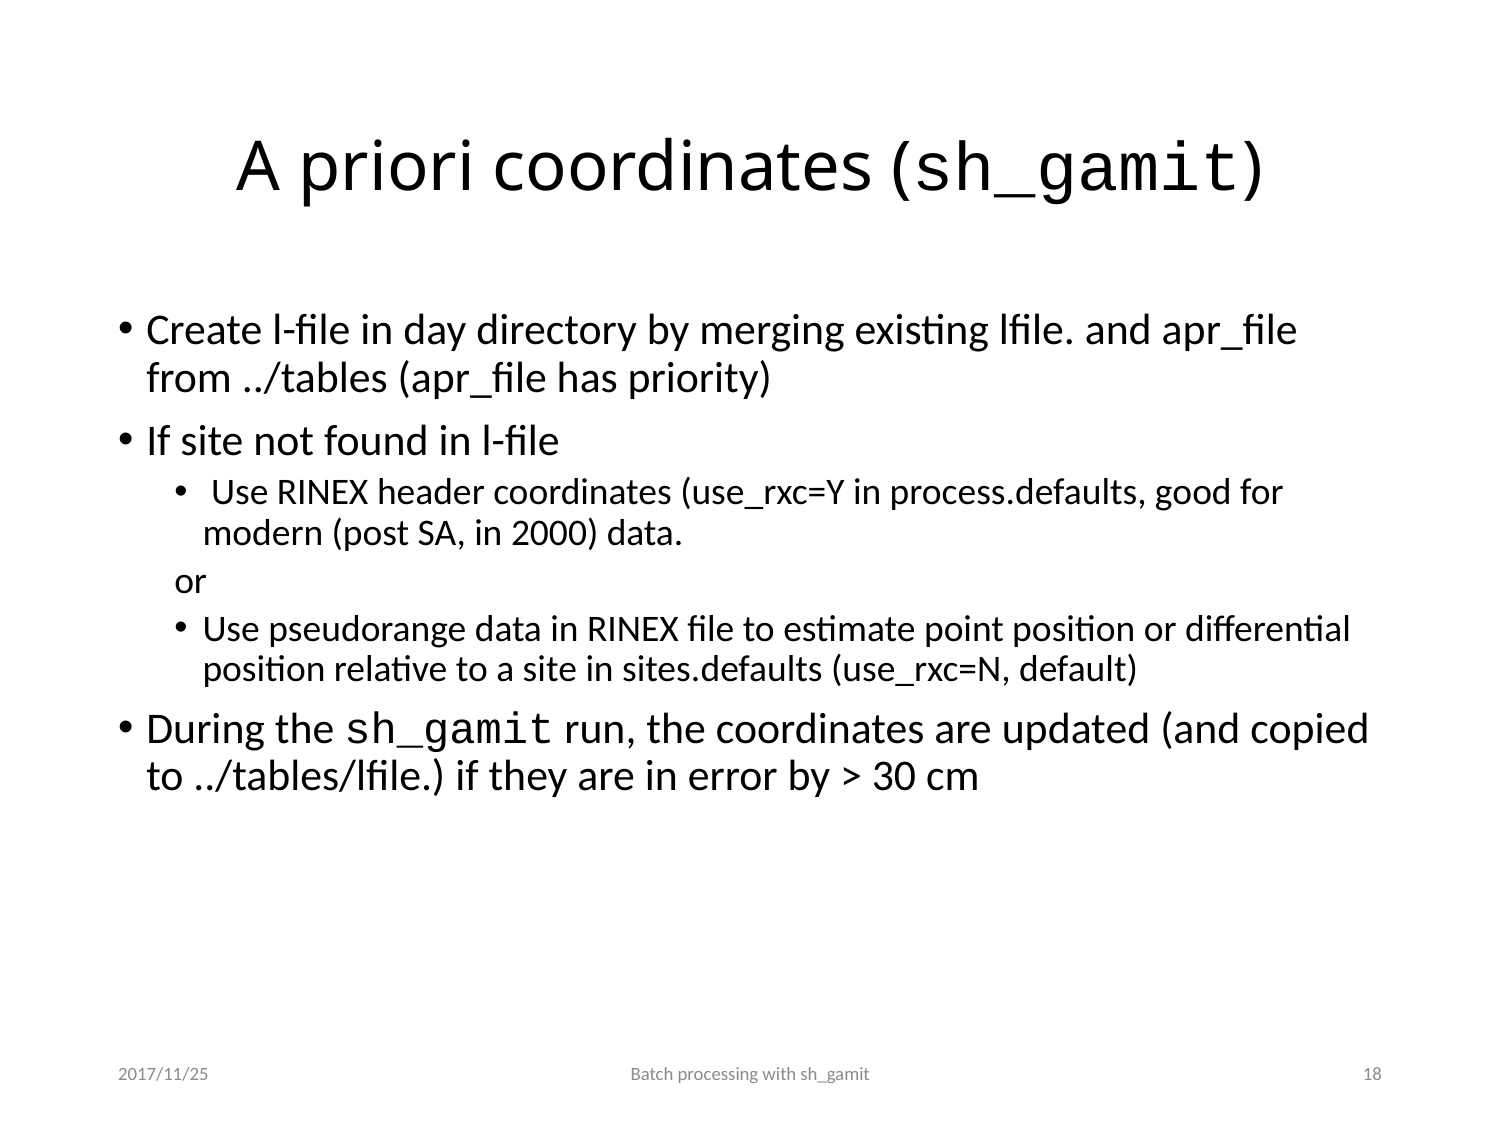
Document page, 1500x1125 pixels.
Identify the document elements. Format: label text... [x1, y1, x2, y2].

list Create l-file in day directory by merging existing lfile. and apr_file from ../tables (apr_file has priority) If site not found in l-file Use RINEX header coordinates (use_rxc=Y in process.defaults, good for modern (post SA, in 2000) data. or Use pseudorange data in RINEX file to estimate point position or differential position relative to a site in sites.defaults (use_rxc=N, default) During the sh_gamit run, the coordinates are updated (and copied to ../tables/lfile.) if they are in error by > 30 cm [103, 299, 1397, 1014]
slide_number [103, 1042, 441, 1103]
slide_number 17 [1059, 1042, 1397, 1103]
footer Batch processing with sh_gamit [496, 1042, 1004, 1103]
title A priori coordinates (sh_gamit) [103, 59, 1397, 278]
